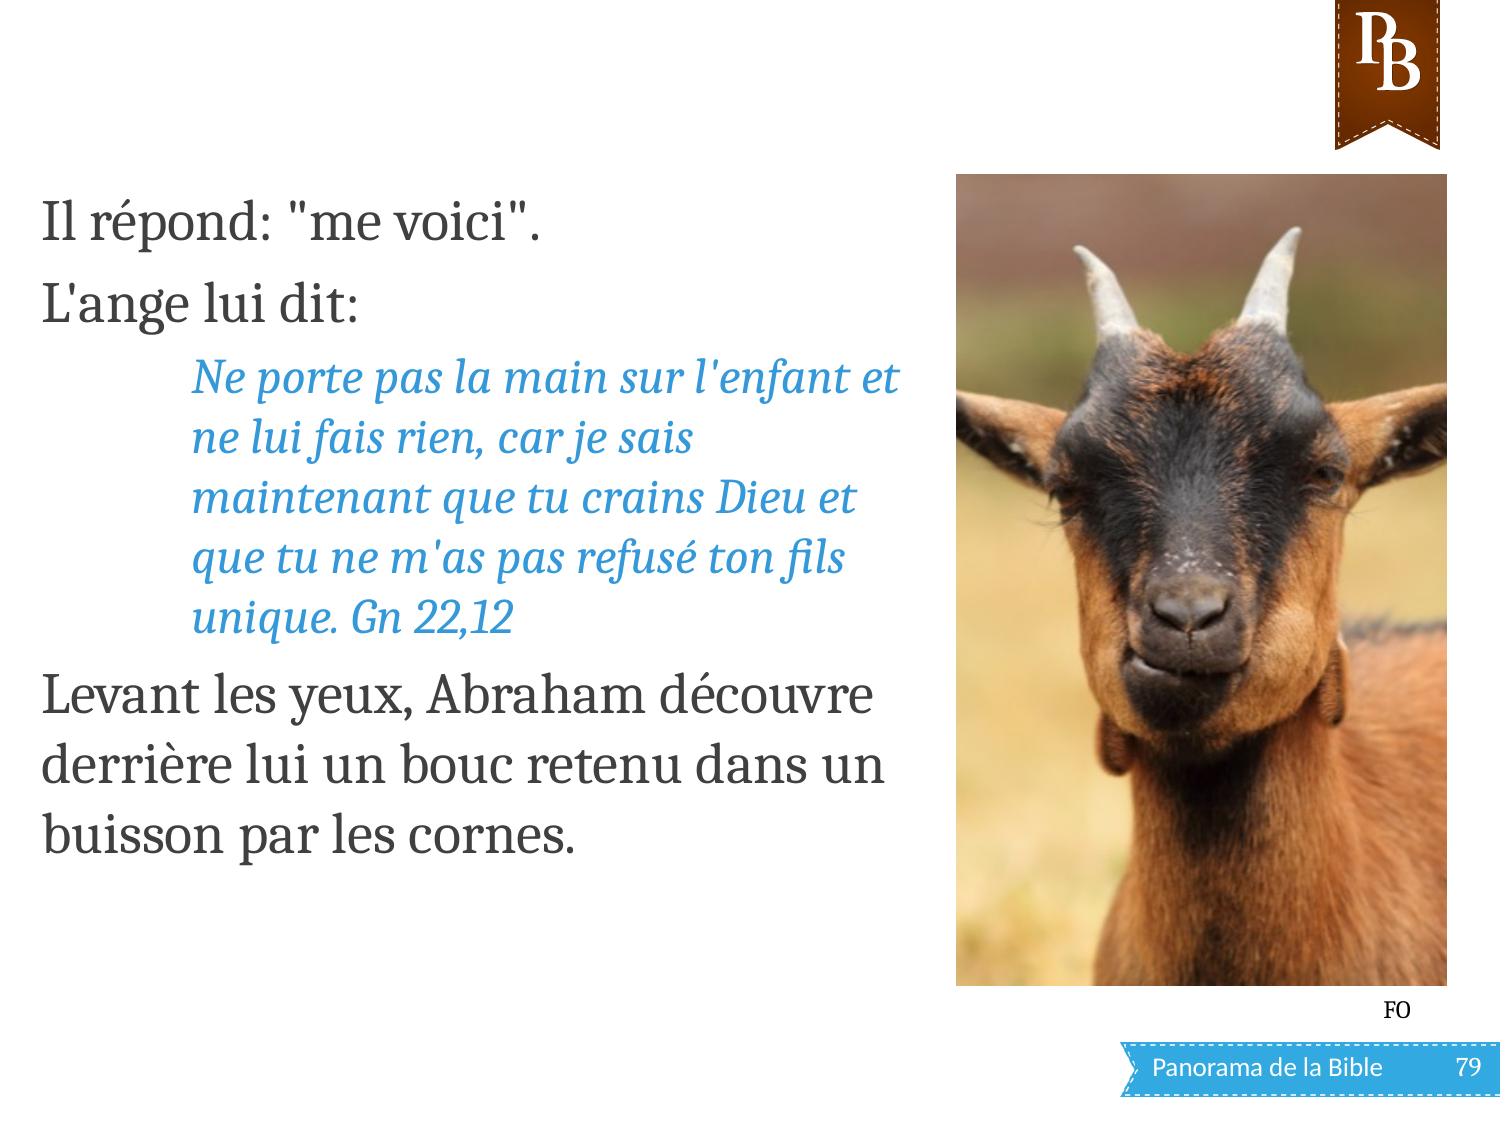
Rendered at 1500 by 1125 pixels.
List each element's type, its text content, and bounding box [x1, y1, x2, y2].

picture [1335, 0, 1440, 150]
picture [1120, 1042, 1500, 1097]
list Il répond: "me voici". L'ange lui dit: Ne porte pas la main sur l'enfant et ne lui fais rien, car je sais maintenant que tu crains Dieu et que tu ne m'as pas refusé ton fils unique. Gn 22,12 Levant les yeux, Abraham découvre derrière lui un bouc retenu dans un buisson par les cornes. [26, 174, 931, 987]
picture [955, 174, 1447, 987]
text_box FO [1368, 996, 1441, 1031]
